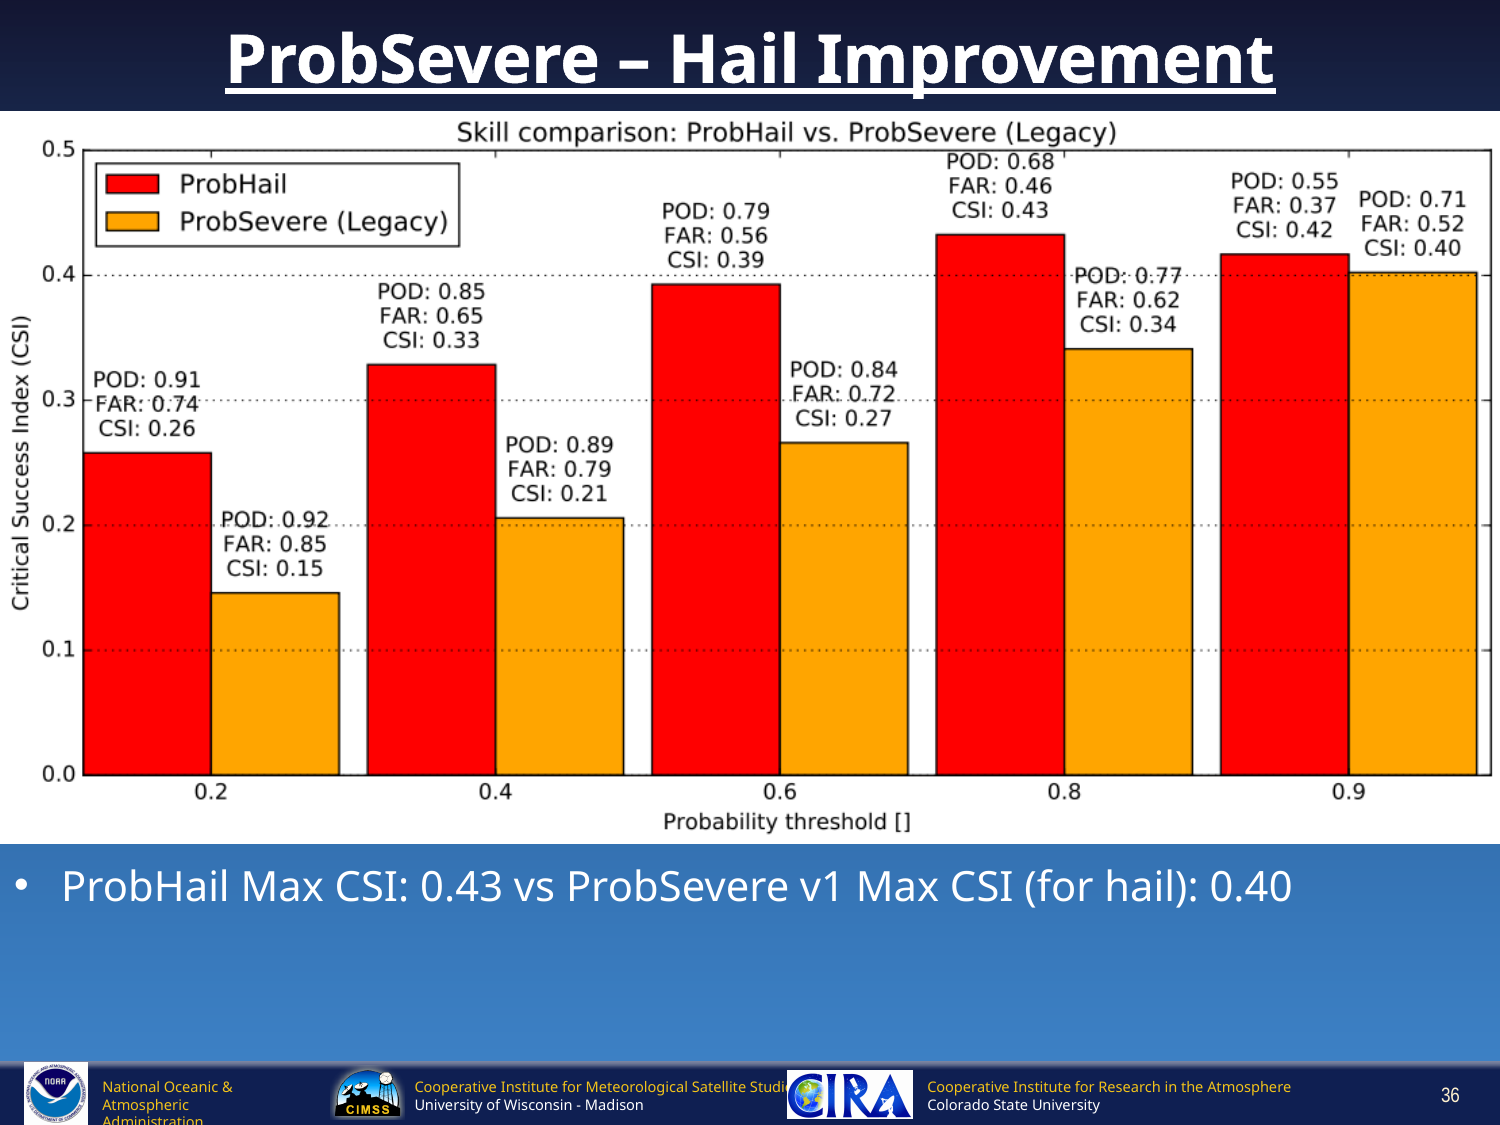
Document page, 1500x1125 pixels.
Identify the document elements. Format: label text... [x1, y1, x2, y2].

picture [787, 1070, 913, 1119]
picture [24, 1062, 88, 1125]
picture [0, 111, 1500, 845]
picture [330, 1065, 405, 1120]
text_box ProbHail Max CSI: 0.43 vs ProbSevere v1 Max CSI (for hail): 0.40 [0, 852, 1498, 967]
slide_number 36 [1400, 1074, 1475, 1113]
title ProbSevere – Hail Improvement [75, 0, 1425, 106]
